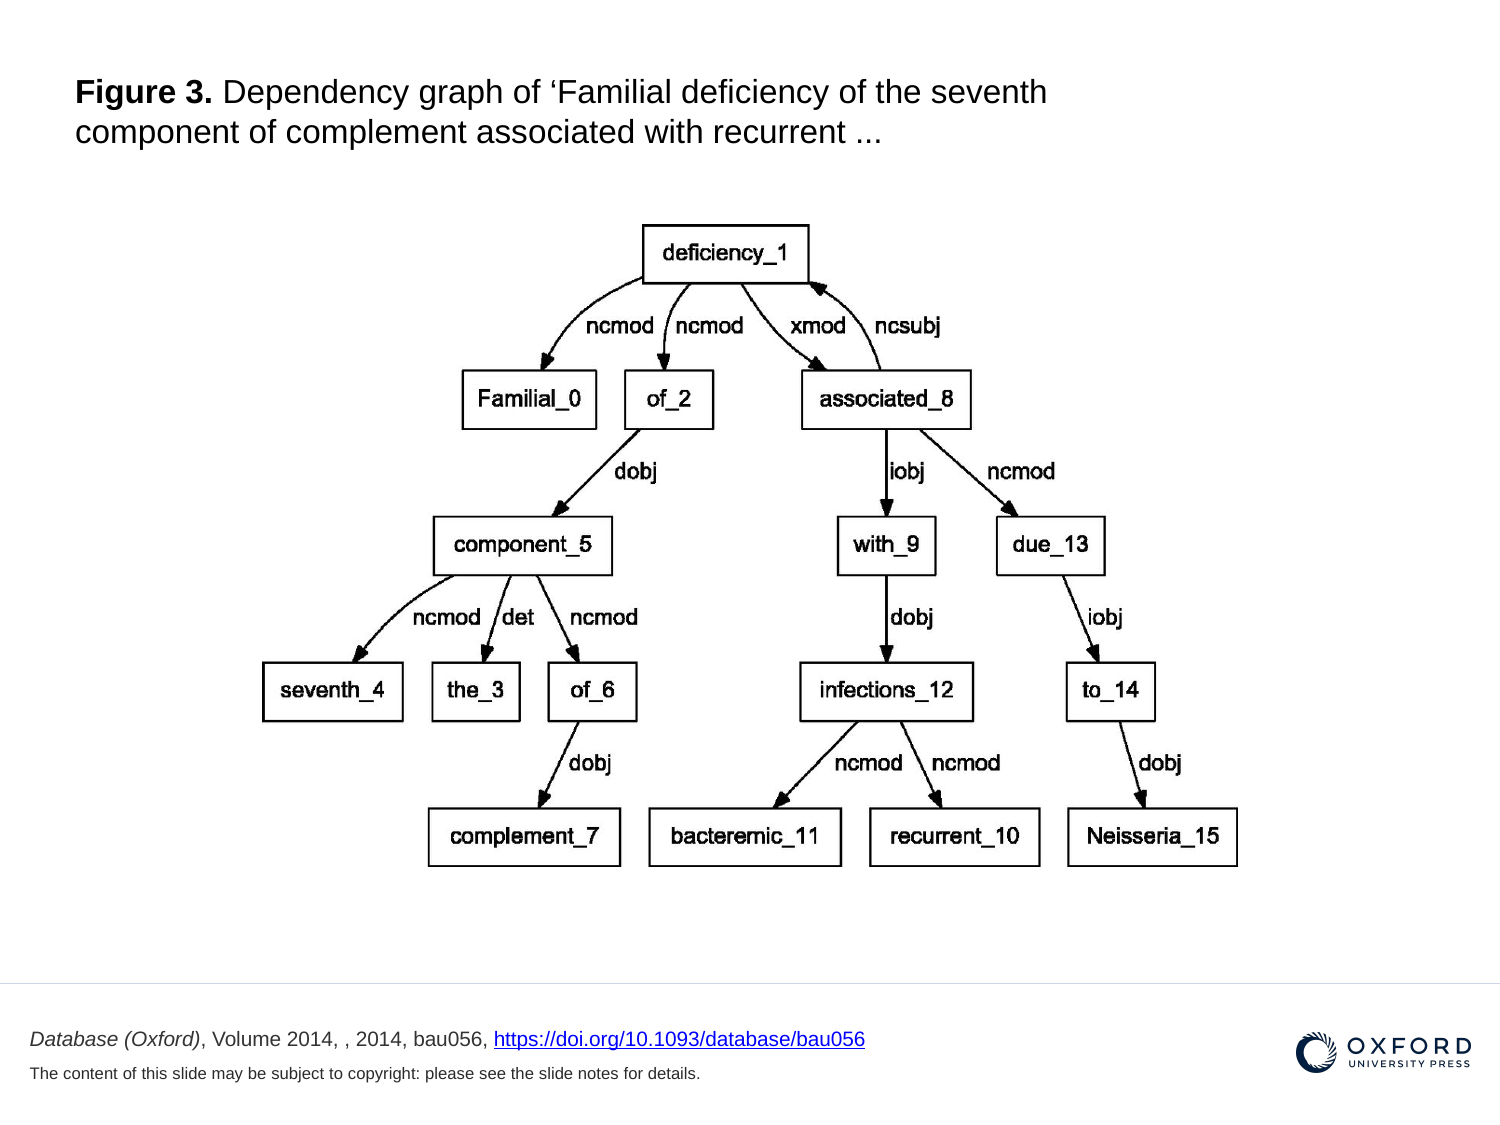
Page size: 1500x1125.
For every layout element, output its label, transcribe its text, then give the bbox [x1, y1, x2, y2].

title Figure 3. Dependency graph of ‘Familial deficiency of the seventh component of complement associated with recurrent ... [75, 69, 1078, 171]
picture [1296, 1032, 1471, 1073]
footer Database (Oxford), Volume 2014, , 2014, bau056, https://doi.org/10.1093/database/bau056 The content of this slide may be subject to copyright: please see the slide notes for details. [0, 983, 1260, 1125]
picture [262, 224, 1238, 868]
